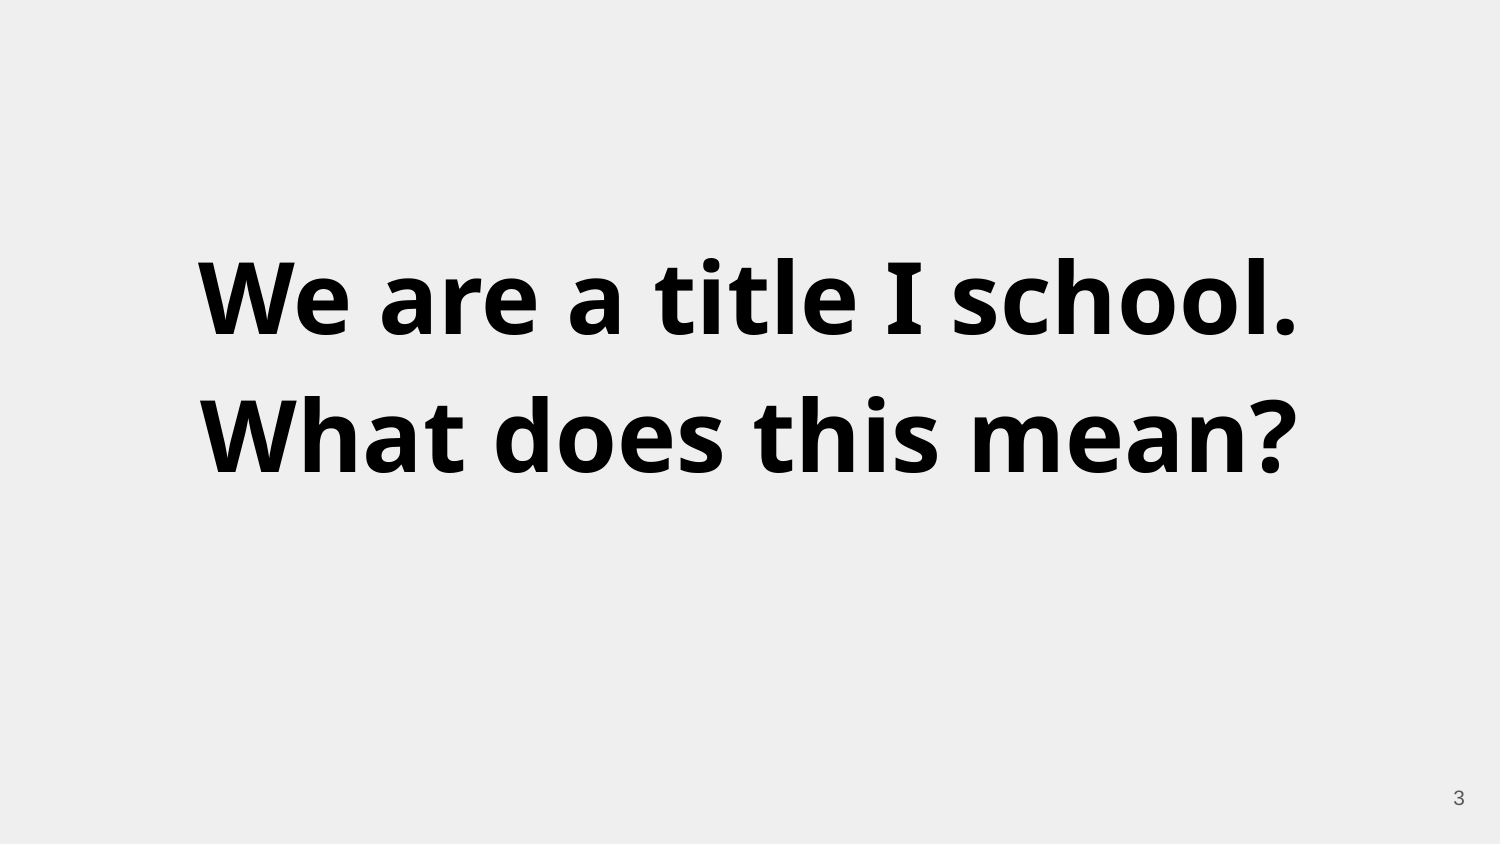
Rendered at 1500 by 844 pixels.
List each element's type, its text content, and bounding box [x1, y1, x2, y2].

slide_number ‹#› [1389, 764, 1480, 830]
list We are a title I school. What does this mean? [51, 201, 1449, 750]
